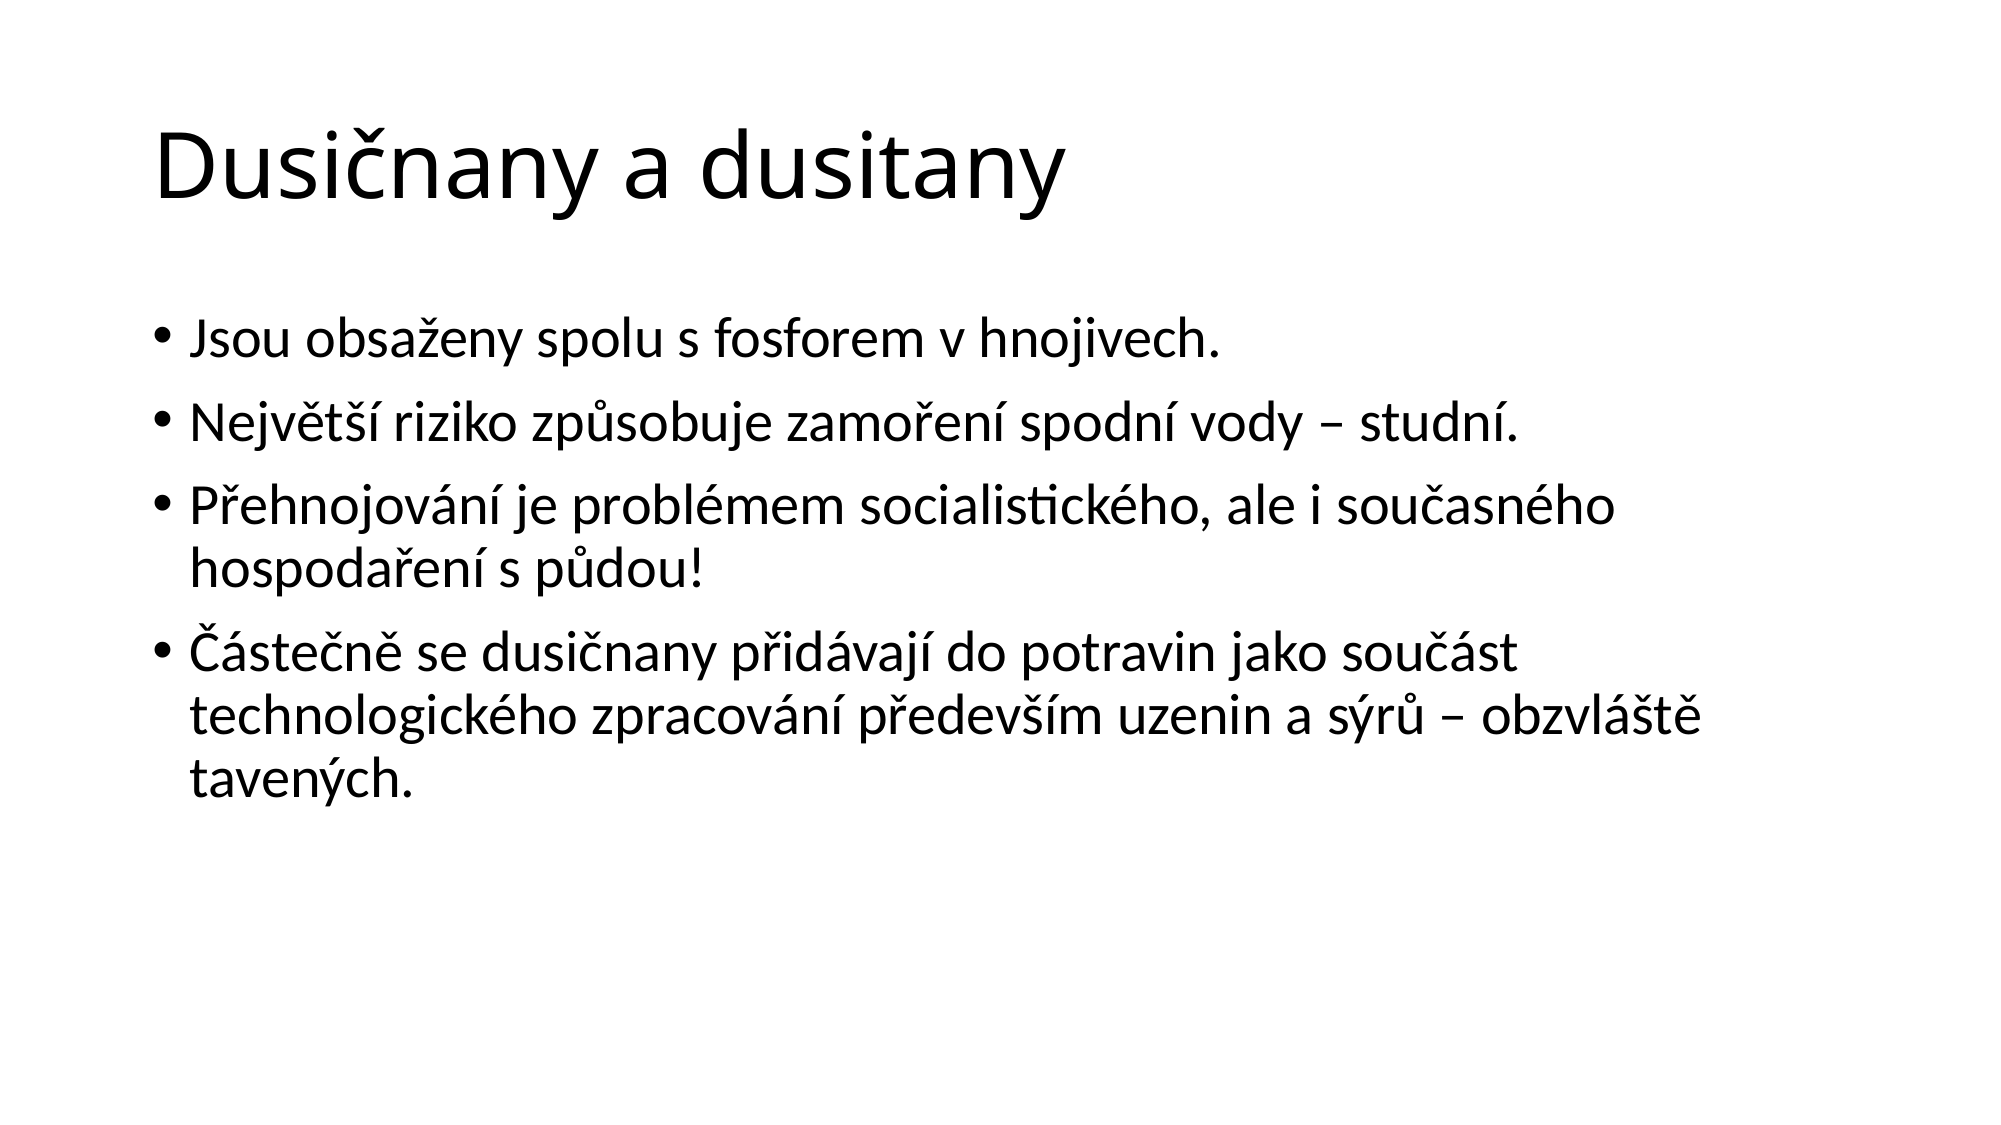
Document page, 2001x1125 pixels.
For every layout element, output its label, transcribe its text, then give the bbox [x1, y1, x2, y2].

title Dusičnany a dusitany [137, 59, 1863, 278]
list Jsou obsaženy spolu s fosforem v hnojivech. Největší riziko způsobuje zamoření spodní vody – studní. Přehnojování je problémem socialistického, ale i současného hospodaření s půdou! Částečně se dusičnany přidávají do potravin jako součást technologického zpracování především uzenin a sýrů – obzvláště tavených. [137, 299, 1863, 1014]
